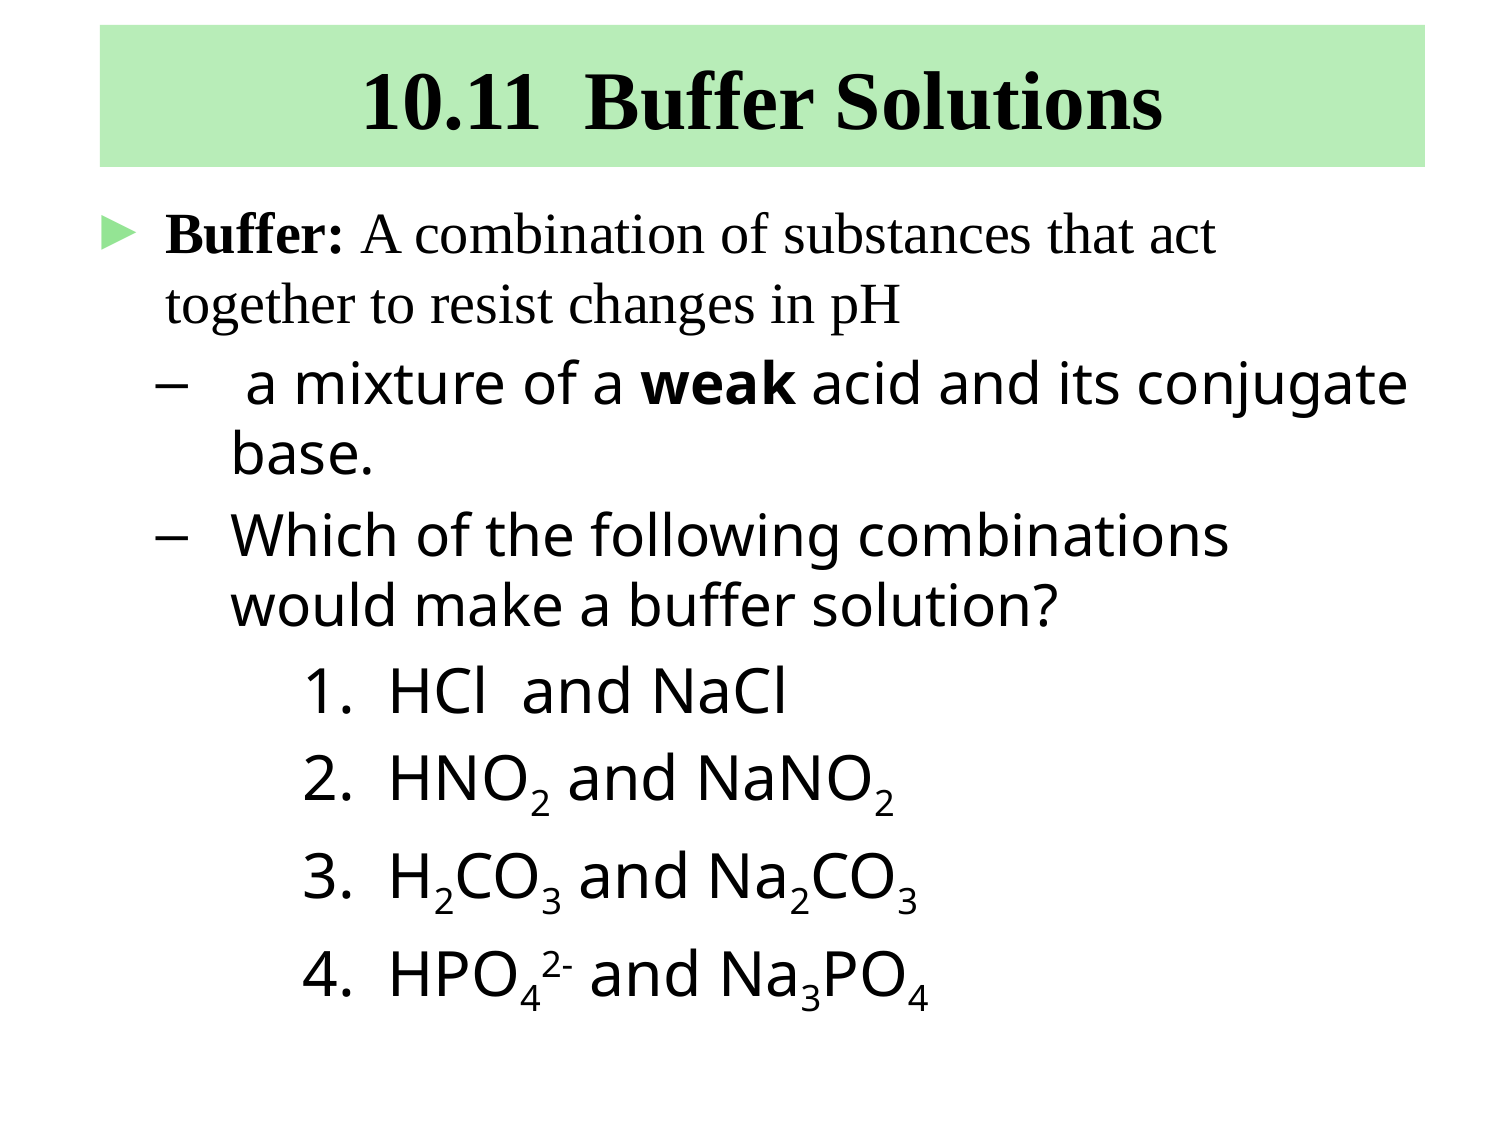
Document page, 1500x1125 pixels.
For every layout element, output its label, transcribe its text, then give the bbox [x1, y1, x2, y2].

list Buffer: A combination of substances that act together to resist changes in pH a mixture of a weak acid and its conjugate base. Which of the following combinations would make a buffer solution? 1. HCl and NaCl 2. HNO2 and NaNO2 3. H2CO3 and Na2CO3 4. HPO42- and Na3PO4 [75, 187, 1425, 969]
title 10.11 Buffer Solutions [99, 24, 1425, 167]
